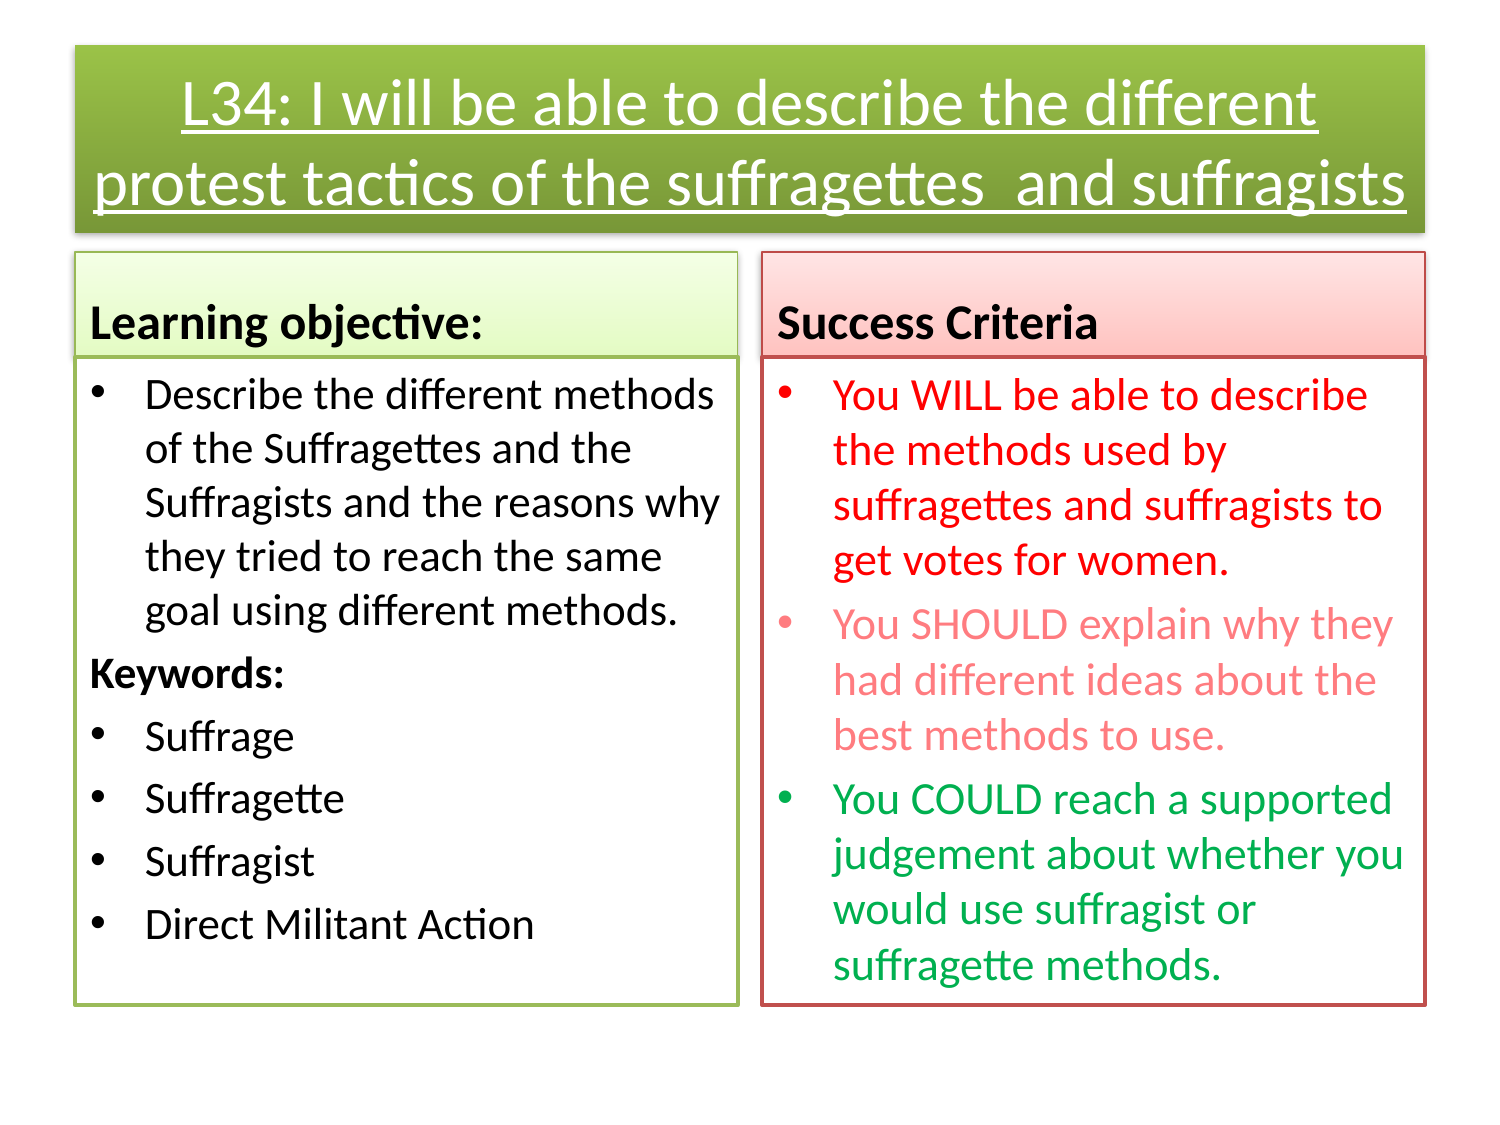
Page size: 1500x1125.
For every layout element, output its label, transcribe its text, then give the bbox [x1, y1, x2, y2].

title L34: I will be able to describe the different protest tactics of the suffragettes and suffragists [75, 45, 1425, 233]
list Describe the different methods of the Suffragettes and the Suffragists and the reasons why they tried to reach the same goal using different methods. Keywords: Suffrage Suffragette Suffragist Direct Militant Action [73, 355, 740, 1007]
list Success Criteria [761, 251, 1426, 355]
list You WILL be able to describe the methods used by suffragettes and suffragists to get votes for women. You SHOULD explain why they had different ideas about the best methods to use. You COULD reach a supported judgement about whether you would use suffragist or suffragette methods. [760, 355, 1427, 1007]
list Learning objective: [74, 251, 738, 355]
